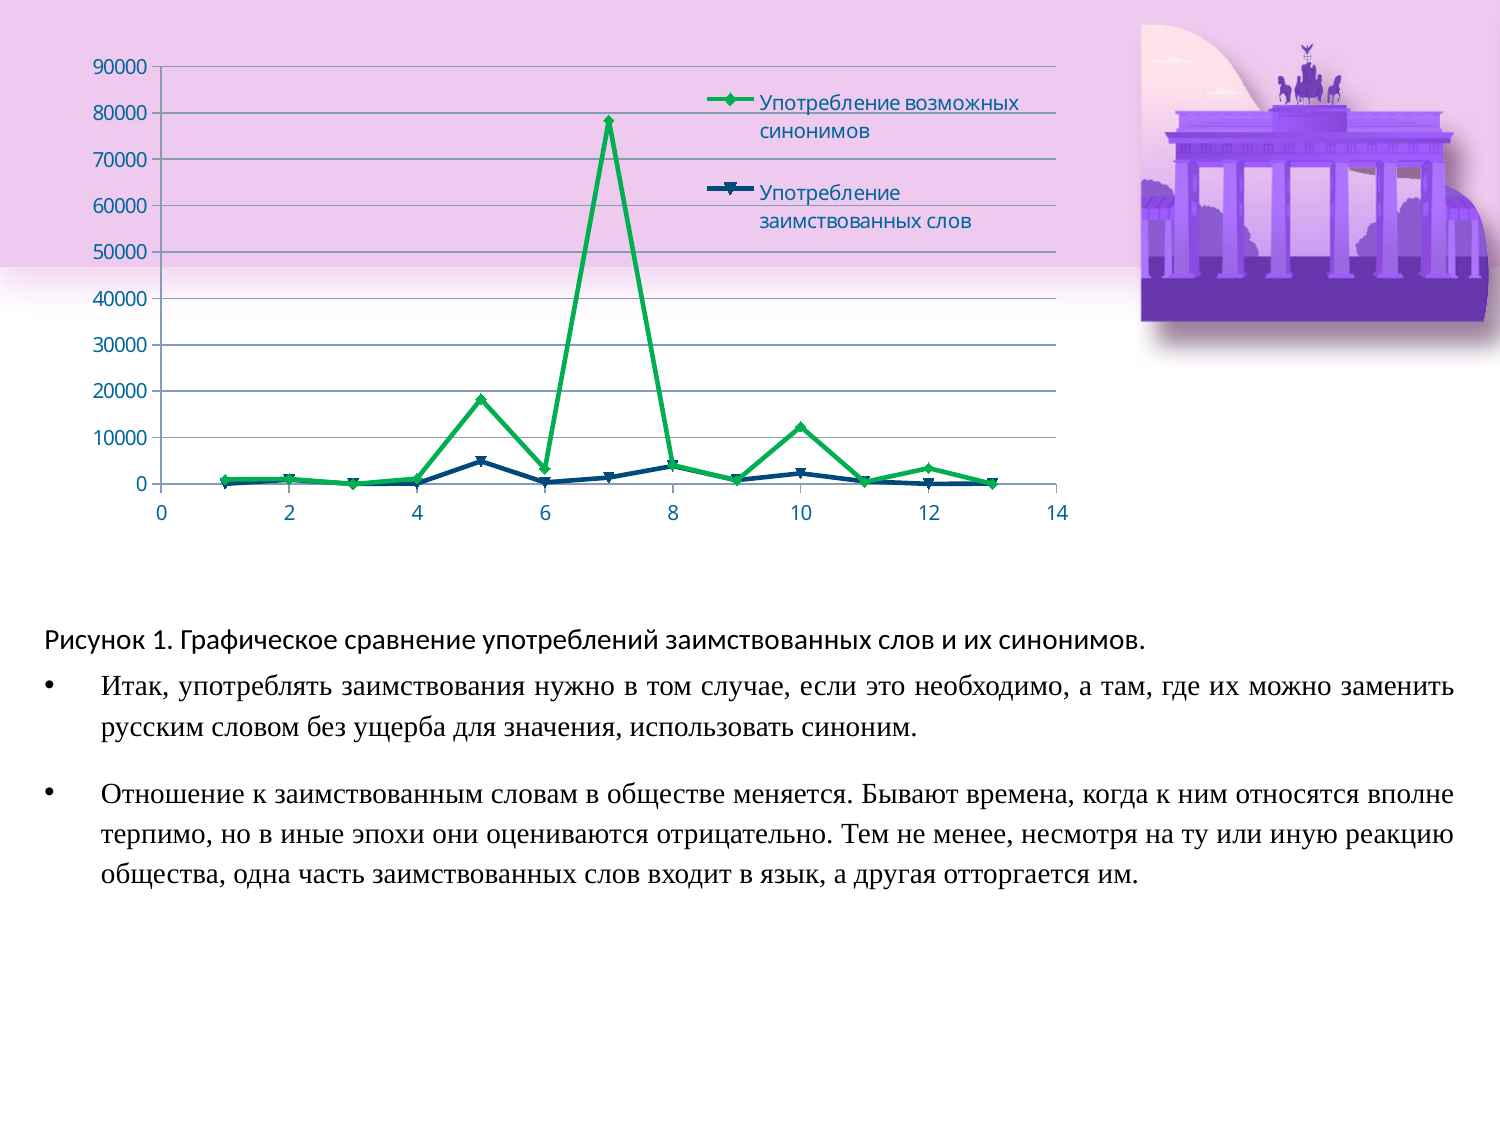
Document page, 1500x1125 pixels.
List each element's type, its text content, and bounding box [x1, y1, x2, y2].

chart [52, 30, 1070, 528]
picture [0, 0, 1500, 1125]
list Рисунок 1. Графическое сравнение употреблений заимствованных слов и их синонимов. Итак, употреблять заимствования нужно в том случае, если это необходимо, а там, где их можно заменить русским словом без ущерба для значения, использовать синоним. Отношение к заимствованным словам в обществе меняется. Бывают времена, когда к ним относятся вполне терпимо, но в иные эпохи они оцениваются отрицательно. Тем не менее, несмотря на ту или иную реакцию общества, одна часть заимствованных слов входит в язык, а другая отторгается им. [29, 326, 1471, 1012]
